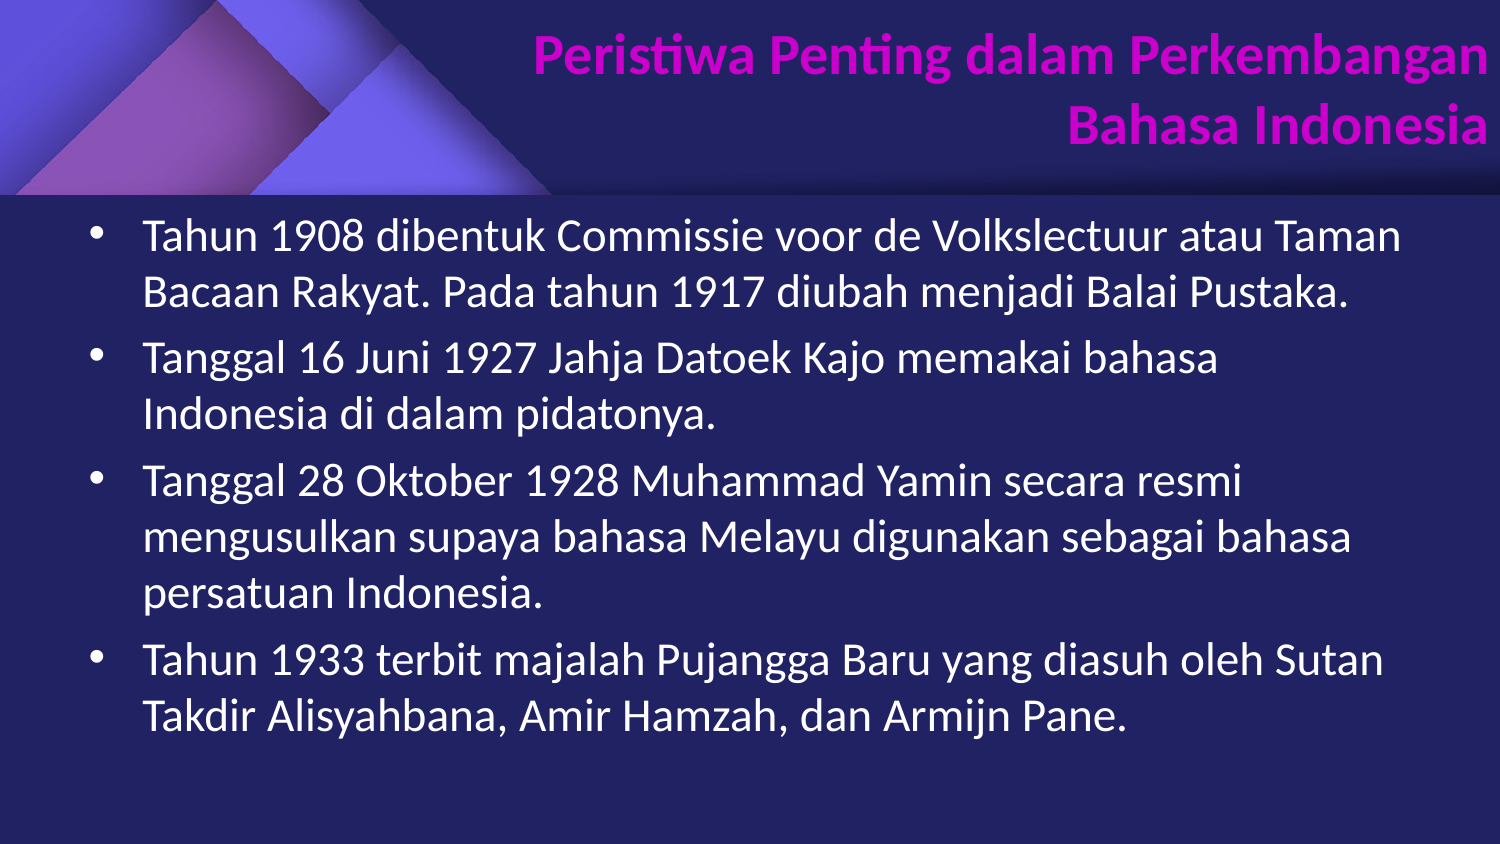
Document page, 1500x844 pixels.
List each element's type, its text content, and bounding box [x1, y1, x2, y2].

picture [0, 0, 1500, 844]
list Tahun 1908 dibentuk Commissie voor de Volkslectuur atau Taman Bacaan Rakyat. Pada tahun 1917 diubah menjadi Balai Pustaka. Tanggal 16 Juni 1927 Jahja Datoek Kajo memakai bahasa Indonesia di dalam pidatonya. Tanggal 28 Oktober 1928 Muhammad Yamin secara resmi mengusulkan supaya bahasa Melayu digunakan sebagai bahasa persatuan Indonesia. Tahun 1933 terbit majalah Pujangga Baru yang diasuh oleh Sutan Takdir Alisyahbana, Amir Hamzah, dan Armijn Pane. [73, 196, 1427, 798]
title Peristiwa Penting dalam Perkembangan Bahasa Indonesia [474, 71, 1500, 172]
